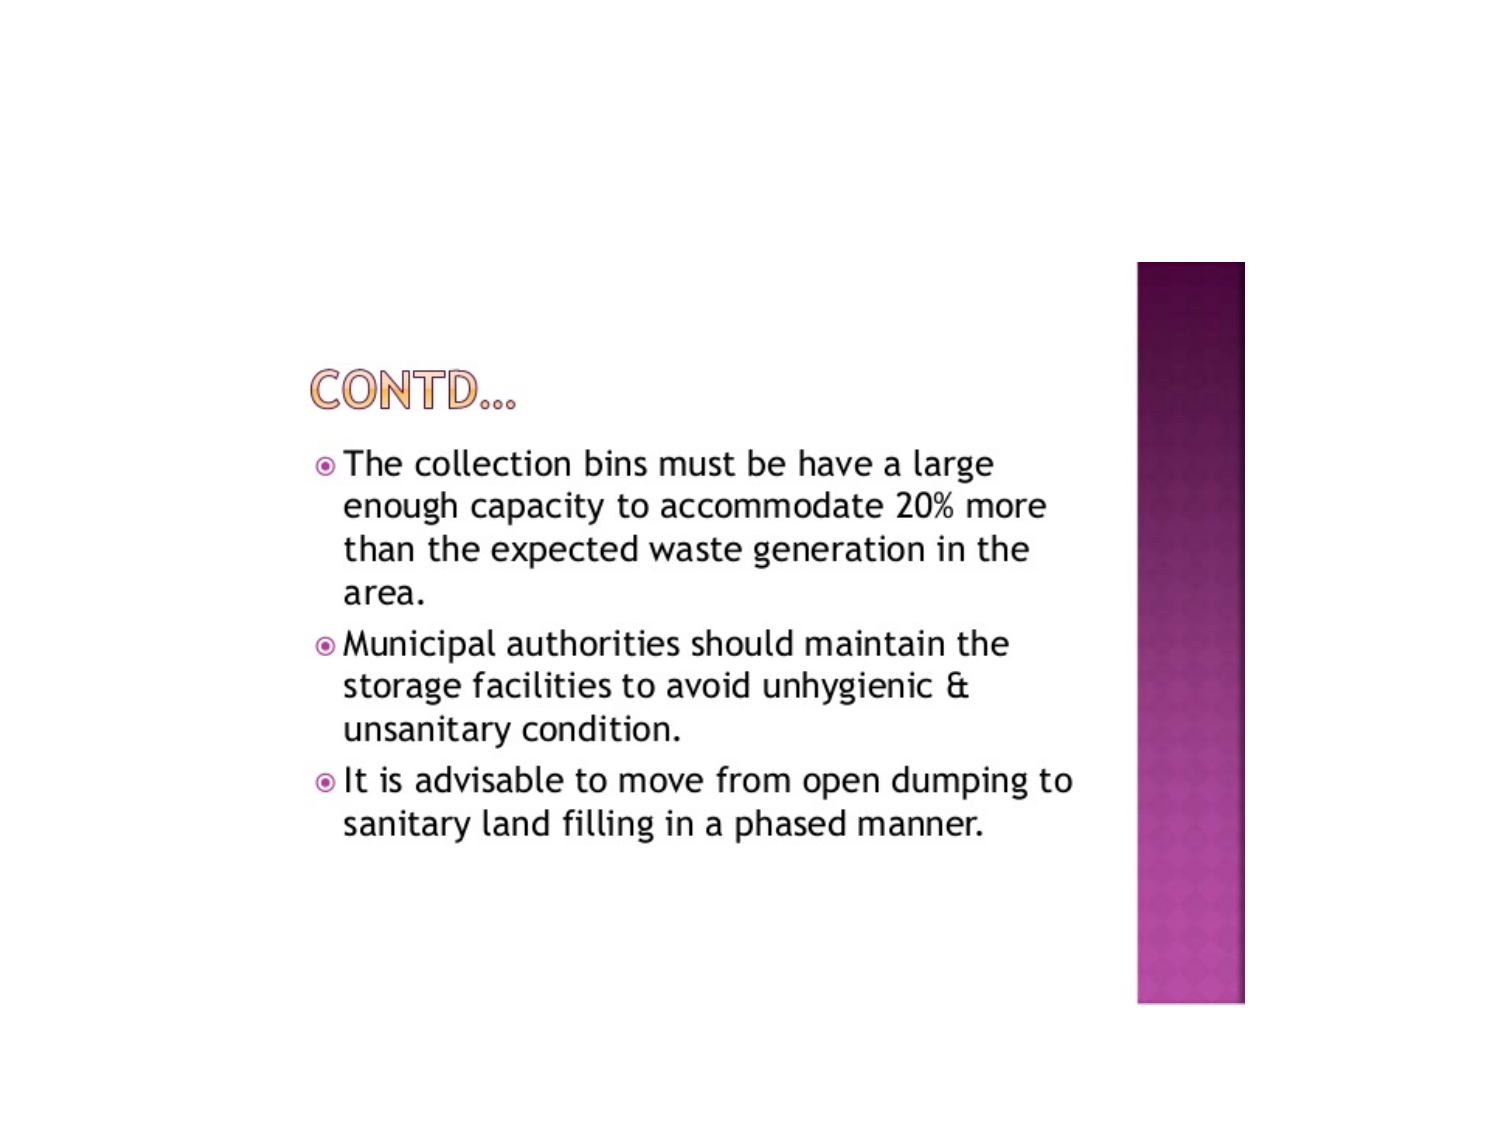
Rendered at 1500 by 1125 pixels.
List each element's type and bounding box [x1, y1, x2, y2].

list [255, 262, 1245, 1006]
